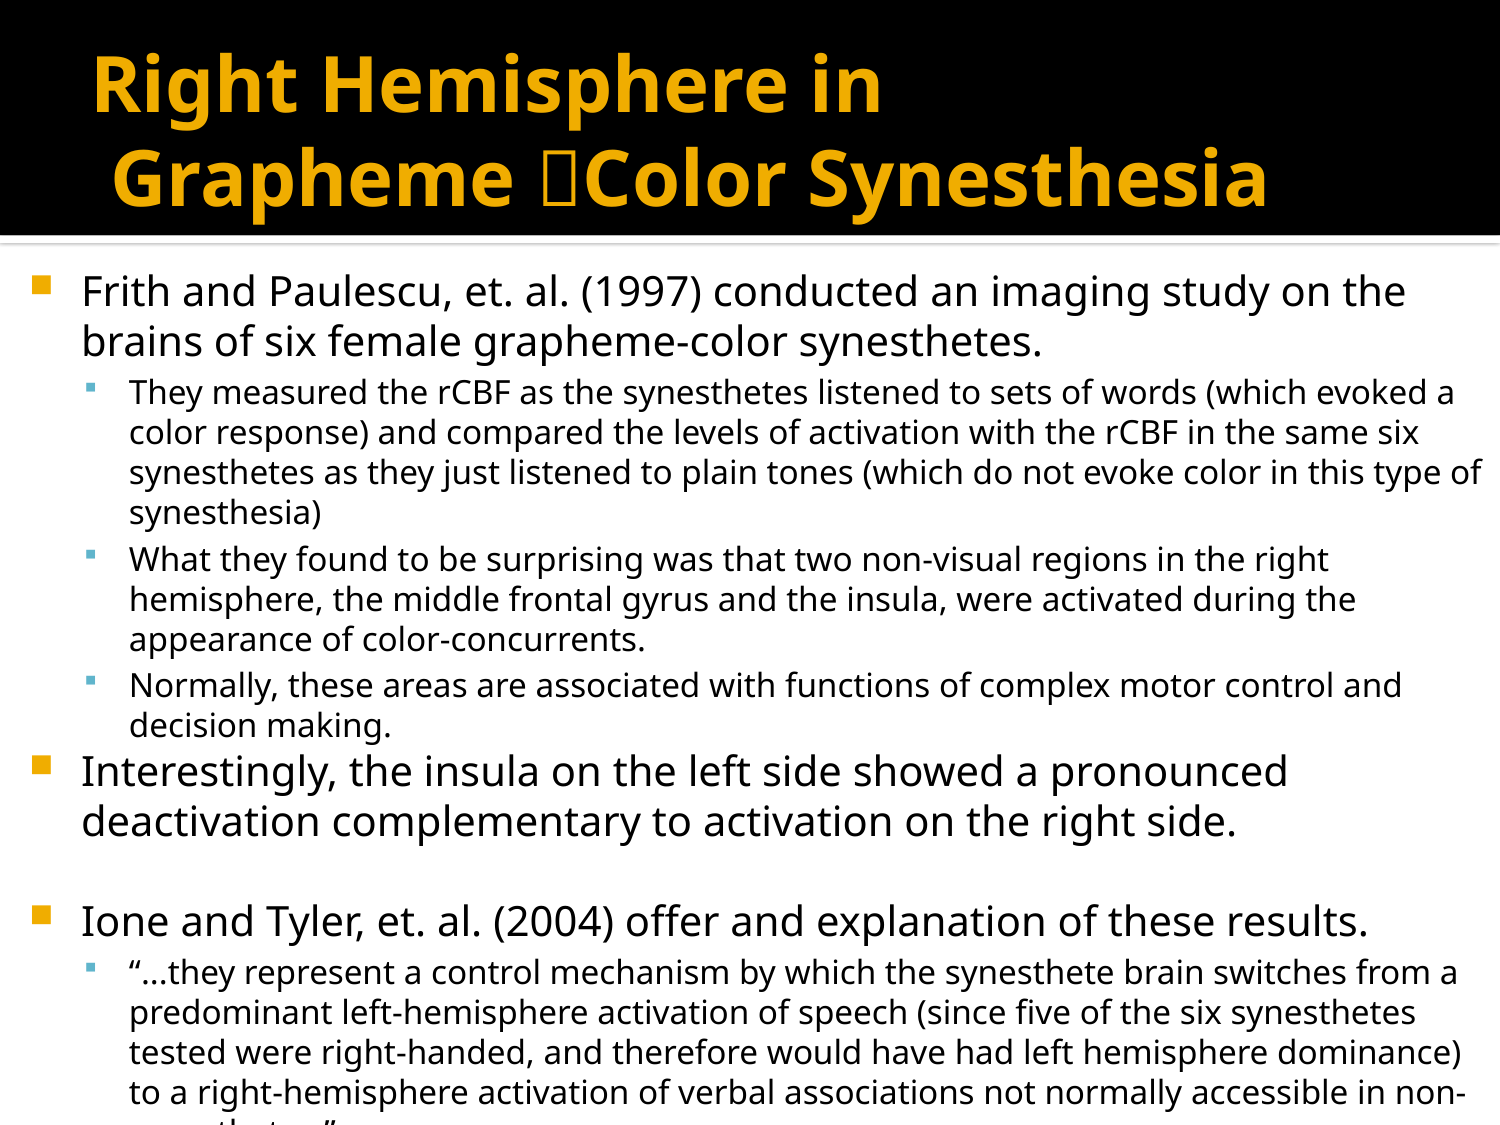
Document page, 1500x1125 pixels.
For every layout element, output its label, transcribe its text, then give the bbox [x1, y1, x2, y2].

list Frith and Paulescu, et. al. (1997) conducted an imaging study on the brains of six female grapheme-color synesthetes. They measured the rCBF as the synesthetes listened to sets of words (which evoked a color response) and compared the levels of activation with the rCBF in the same six synesthetes as they just listened to plain tones (which do not evoke color in this type of synesthesia) What they found to be surprising was that two non-visual regions in the right hemisphere, the middle frontal gyrus and the insula, were activated during the appearance of color-concurrents. Normally, these areas are associated with functions of complex motor control and decision making. Interestingly, the insula on the left side showed a pronounced deactivation complementary to activation on the right side. Ione and Tyler, et. al. (2004) offer and explanation of these results. “...they represent a control mechanism by which the synesthete brain switches from a predominant left-hemisphere activation of speech (since five of the six synesthetes tested were right-handed, and therefore would have had left hemisphere dominance) to a right-hemisphere activation of verbal associations not normally accessible in non-synesthetes.” [0, 249, 1500, 1050]
title Right Hemisphere in Grapheme Color Synesthesia [75, 25, 1425, 231]
